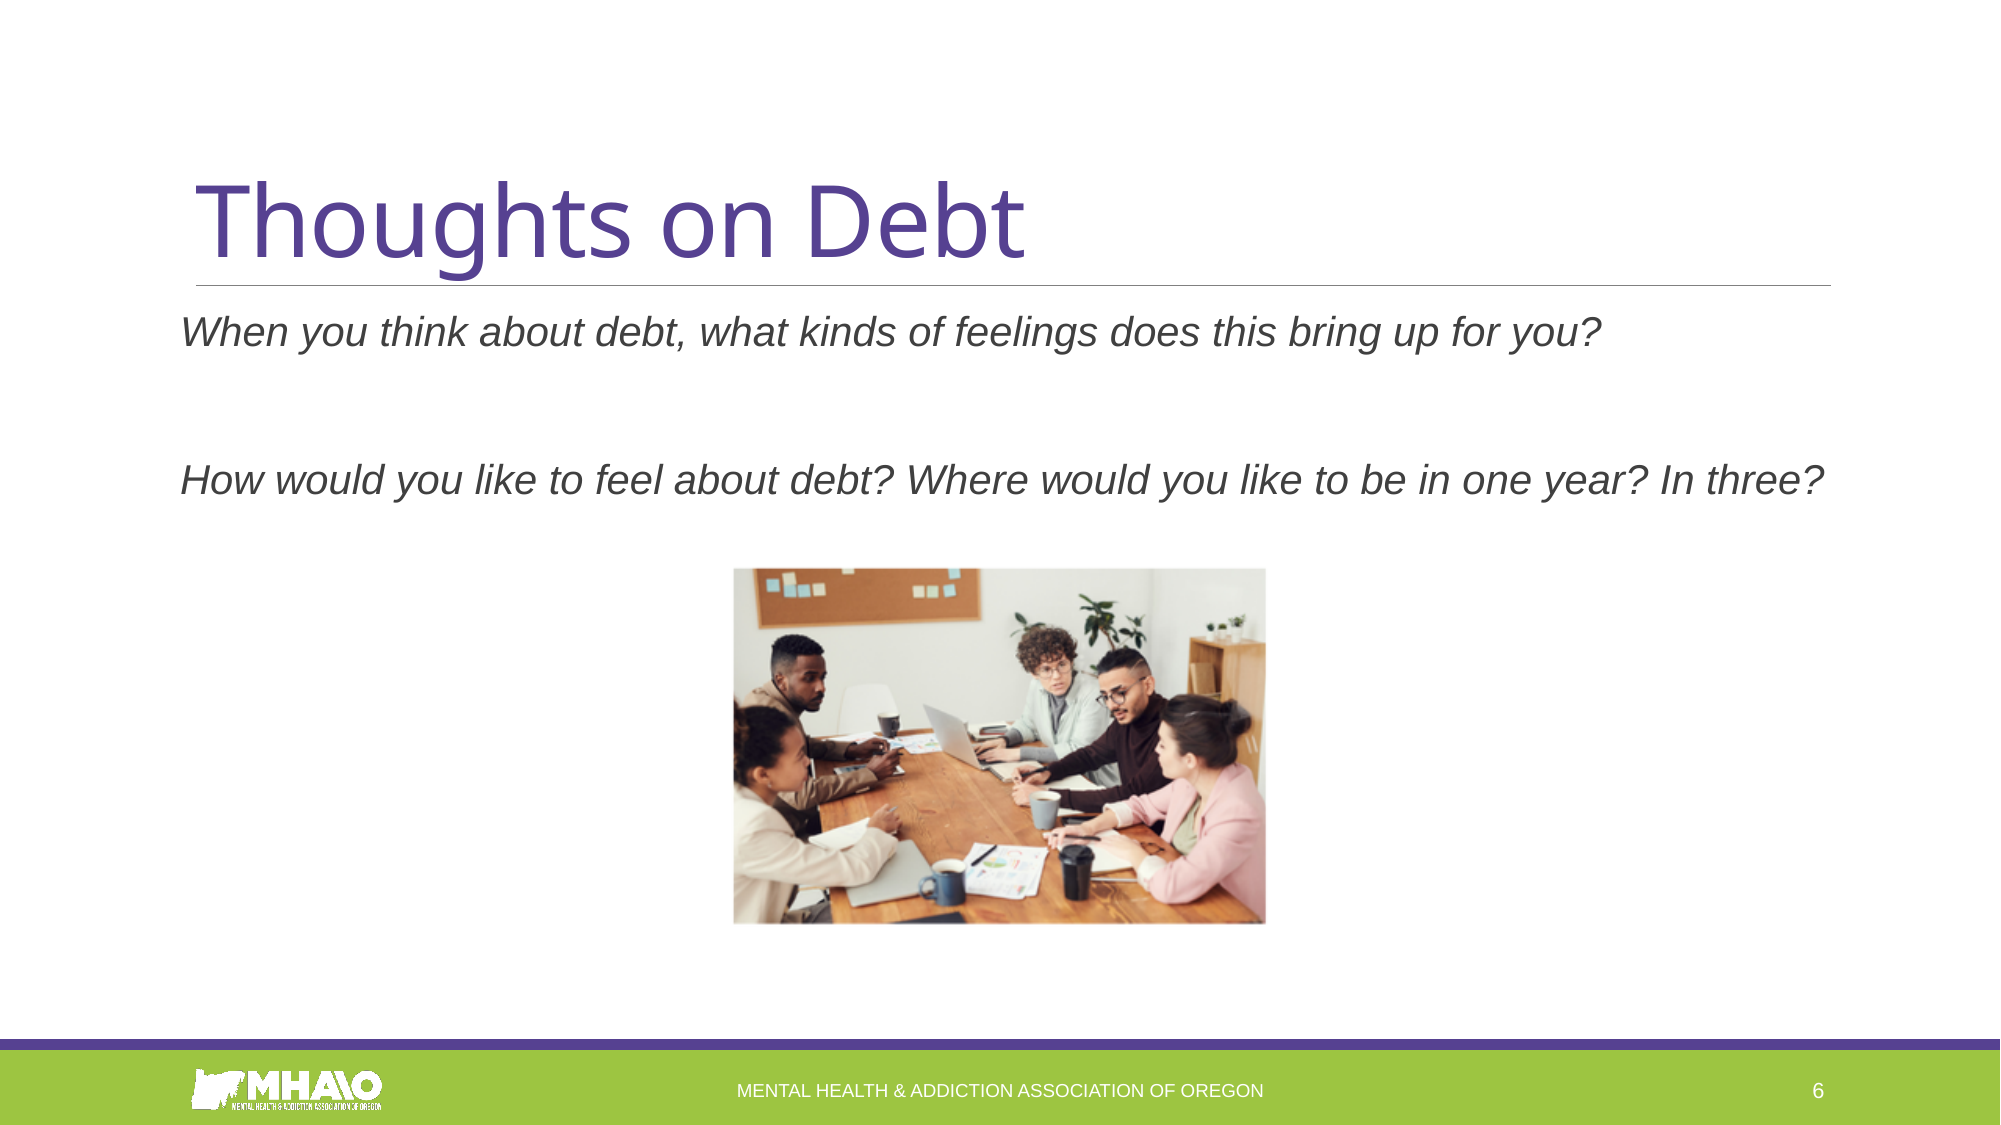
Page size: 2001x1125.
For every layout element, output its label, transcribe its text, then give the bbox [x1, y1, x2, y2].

list When you think about debt, what kinds of feelings does this bring up for you? How would you like to feel about debt? Where would you like to be in one year? In three? [180, 302, 1840, 963]
footer Mental Health & Addiction Association of Oregon [604, 1059, 1396, 1120]
picture [189, 1066, 383, 1112]
title Thoughts on Debt [180, 47, 1830, 285]
slide_number 6 [1624, 1059, 1840, 1120]
picture [686, 511, 1313, 982]
